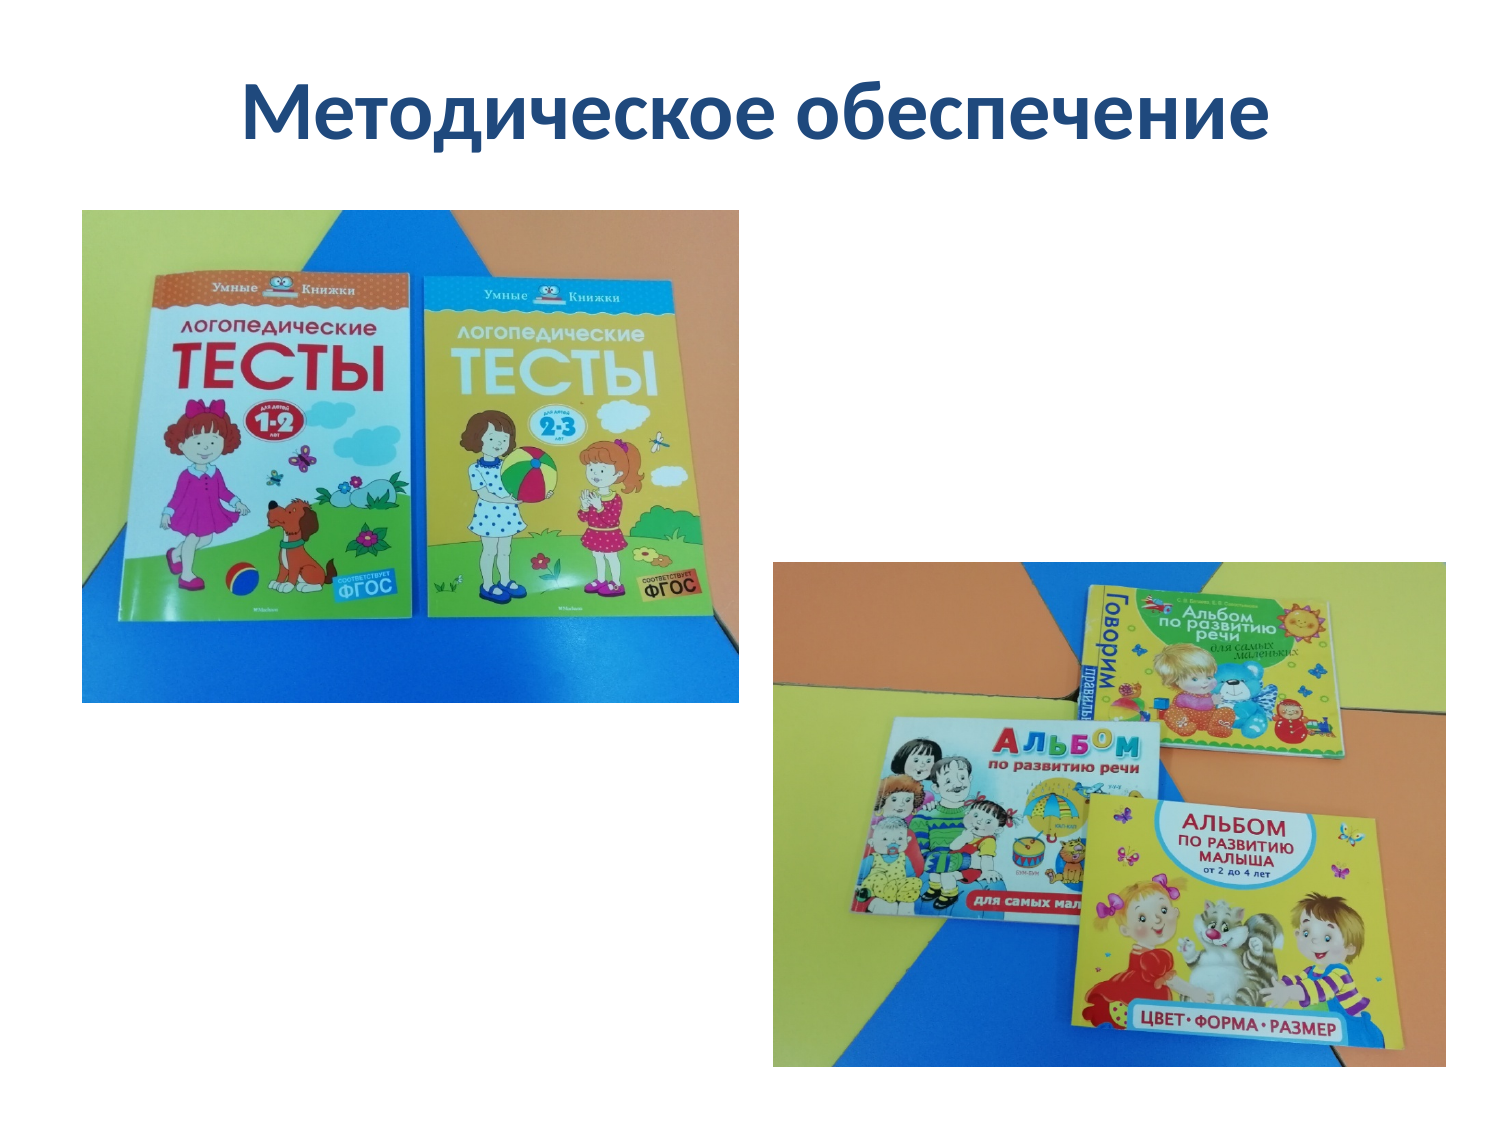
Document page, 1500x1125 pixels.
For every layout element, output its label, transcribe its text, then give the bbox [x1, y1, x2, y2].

picture [81, 210, 739, 704]
picture [773, 562, 1446, 1067]
title Методическое обеспечение [82, 46, 1430, 164]
